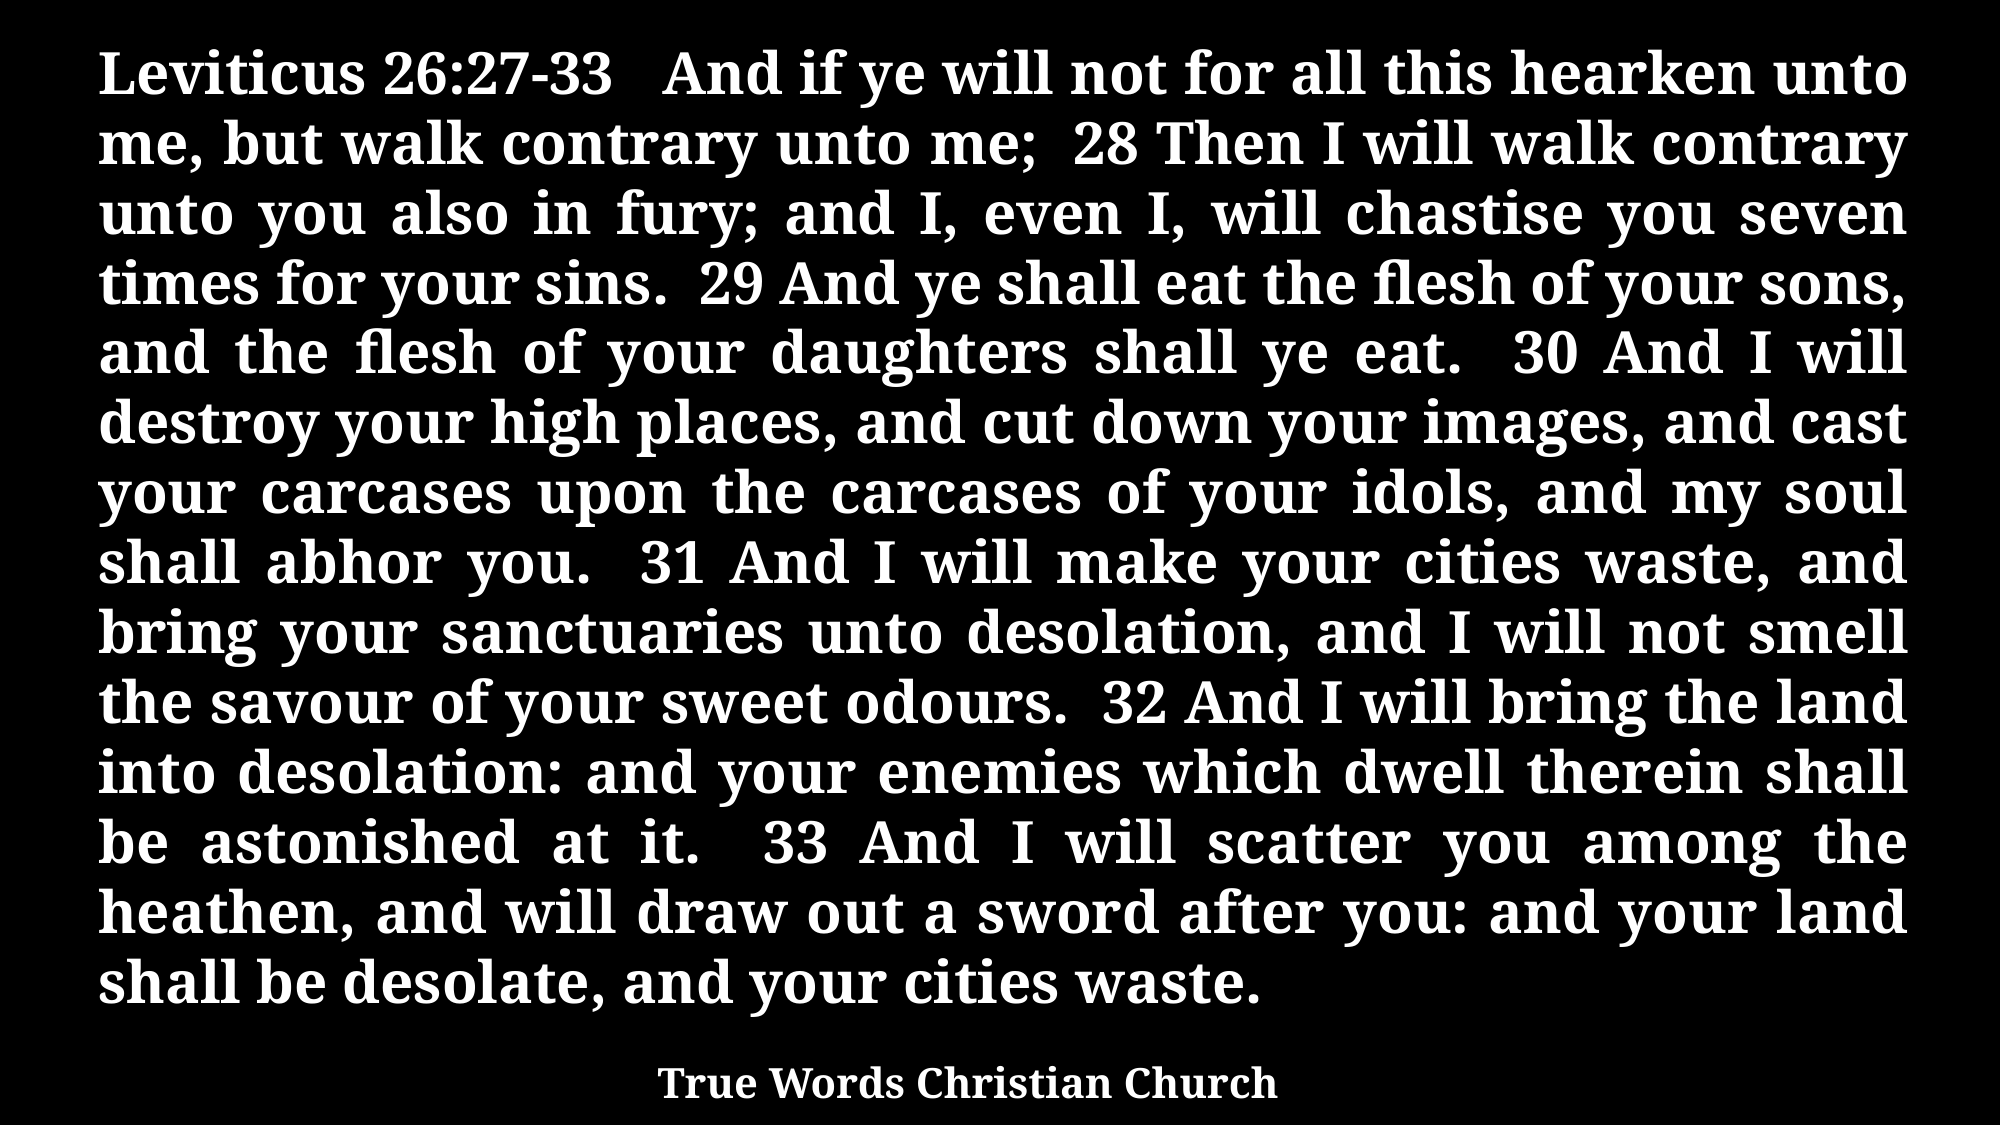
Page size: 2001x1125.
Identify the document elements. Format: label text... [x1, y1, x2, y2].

text_box True Words Christian Church [642, 1049, 1294, 1114]
text_box Leviticus 26:27-33 And if ye will not for all this hearken unto me, but walk contrary unto me; 28 Then I will walk contrary unto you also in fury; and I, even I, will chastise you seven times for your sins. 29 And ye shall eat the flesh of your sons, and the flesh of your daughters shall ye eat. 30 And I will destroy your high places, and cut down your images, and cast your carcases upon the carcases of your idols, and my soul shall abhor you. 31 And I will make your cities waste, and bring your sanctuaries unto desolation, and I will not smell the savour of your sweet odours. 32 And I will bring the land into desolation: and your enemies which dwell therein shall be astonished at it. 33 And I will scatter you among the heathen, and will draw out a sword after you: and your land shall be desolate, and your cities waste. [83, 28, 1925, 1023]
